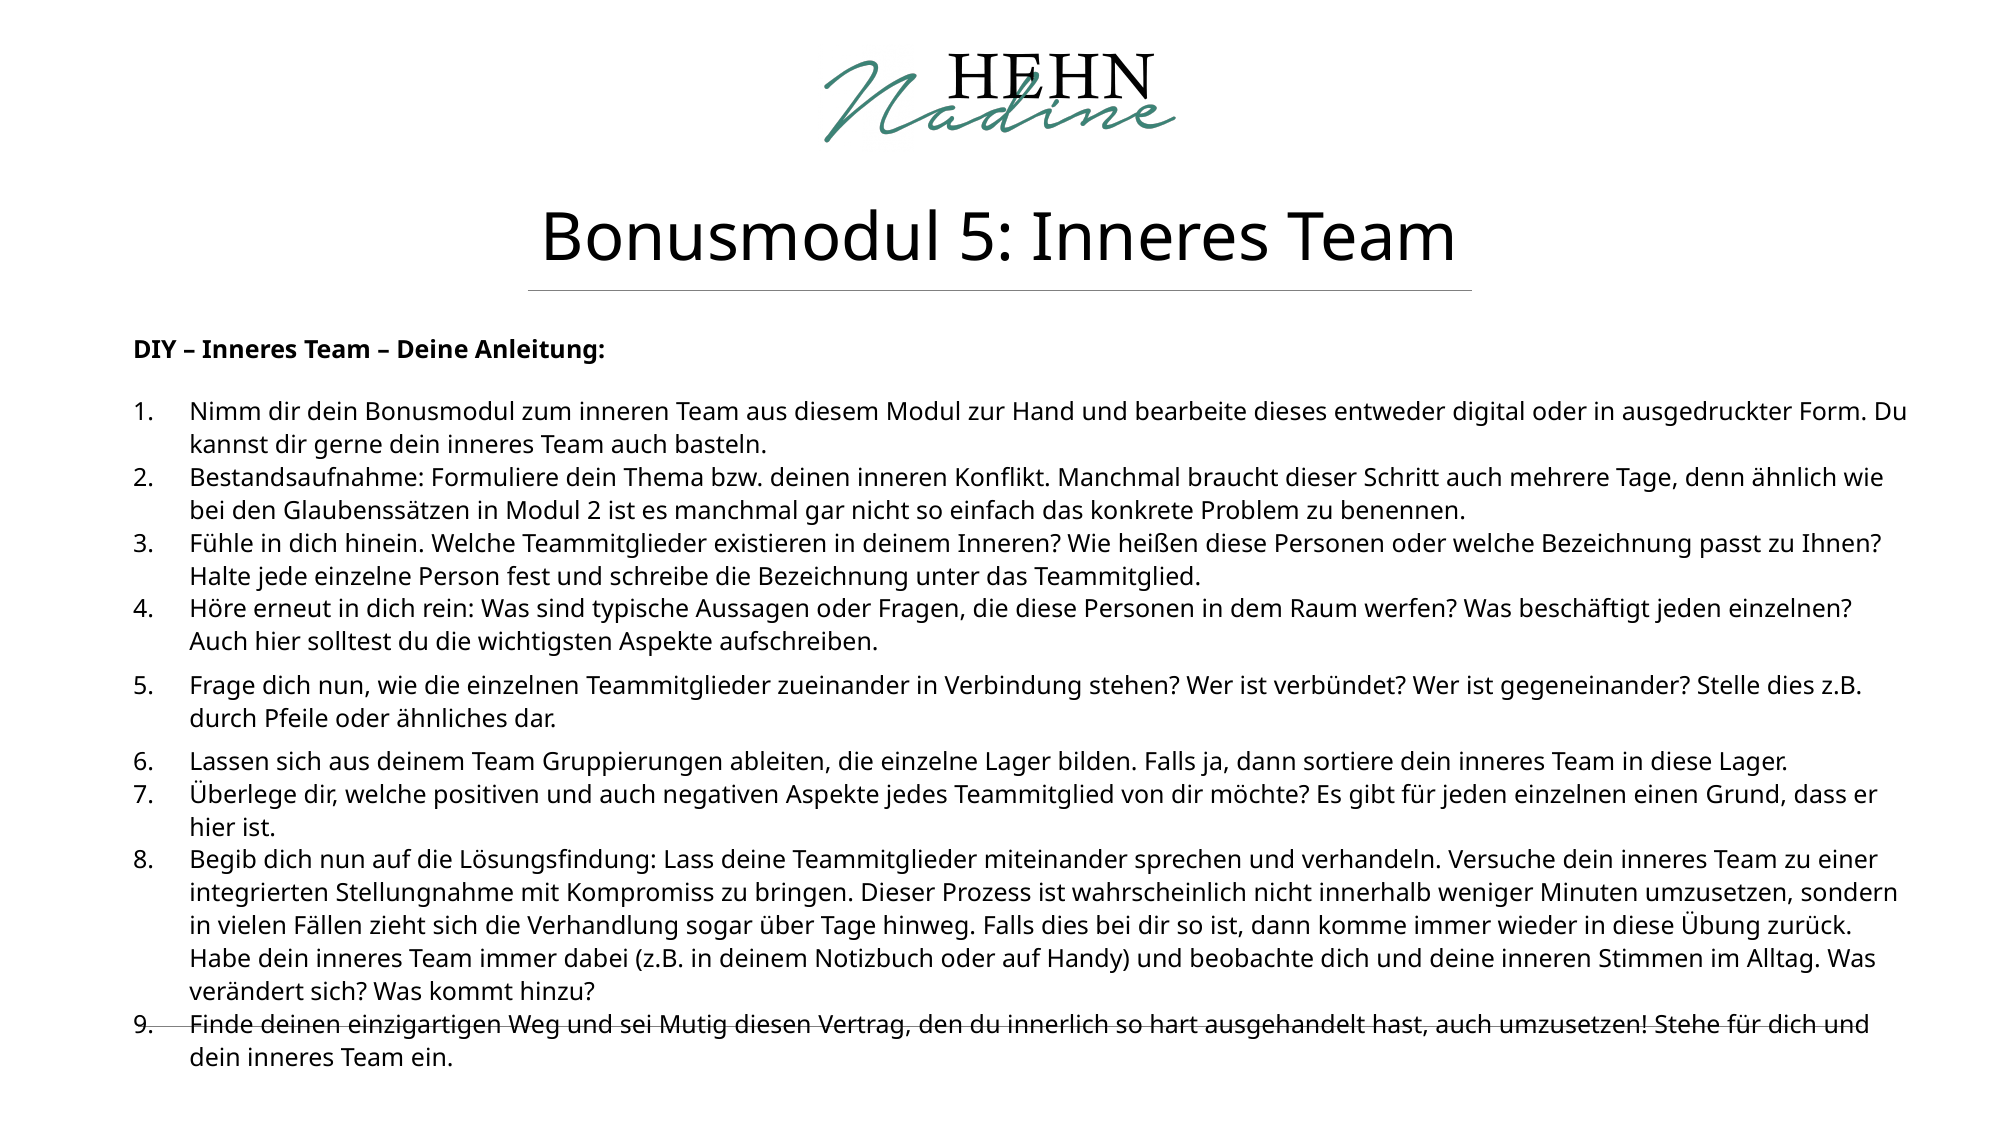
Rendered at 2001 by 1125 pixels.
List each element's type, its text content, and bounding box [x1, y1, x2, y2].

picture [810, 44, 1190, 152]
text_box DIY – Inneres Team – Deine Anleitung: Nimm dir dein Bonusmodul zum inneren Team aus diesem Modul zur Hand und bearbeite dieses entweder digital oder in ausgedruckter Form. Du kannst dir gerne dein inneres Team auch basteln. Bestandsaufnahme: Formuliere dein Thema bzw. deinen inneren Konflikt. Manchmal braucht dieser Schritt auch mehrere Tage, denn ähnlich wie bei den Glaubenssätzen in Modul 2 ist es manchmal gar nicht so einfach das konkrete Problem zu benennen. Fühle in dich hinein. Welche Teammitglieder existieren in deinem Inneren? Wie heißen diese Personen oder welche Bezeichnung passt zu Ihnen? Halte jede einzelne Person fest und schreibe die Bezeichnung unter das Teammitglied. Höre erneut in dich rein: Was sind typische Aussagen oder Fragen, die diese Personen in dem Raum werfen? Was beschäftigt jeden einzelnen? Auch hier solltest du die wichtigsten Aspekte aufschreiben. Frage dich nun, wie die einzelnen Teammitglieder zueinander in Verbindung stehen? Wer ist verbündet? Wer ist gegeneinander? Stelle dies z.B. durch Pfeile oder ähnliches dar. Lassen sich aus deinem Team Gruppierungen ableiten, die einzelne Lager bilden. Falls ja, dann sortiere dein inneres Team in diese Lager. Überlege dir, welche positiven und auch negativen Aspekte jedes Teammitglied von dir möchte? Es gibt für jeden einzelnen einen Grund, dass er hier ist. Begib dich nun auf die Lösungsfindung: Lass deine Teammitglieder miteinander sprechen und verhandeln. Versuche dein inneres Team zu einer integrierten Stellungnahme mit Kompromiss zu bringen. Dieser Prozess ist wahrscheinlich nicht innerhalb weniger Minuten umzusetzen, sondern in vielen Fällen zieht sich die Verhandlung sogar über Tage hinweg. Falls dies bei dir so ist, dann komme immer wieder in diese Übung zurück. Habe dein inneres Team immer dabei (z.B. in deinem Notizbuch oder auf Handy) und beobachte dich und deine inneren Stimmen im Alltag. Was verändert sich? Was kommt hinzu? Finde deinen einzigartigen Weg und sei Mutig diesen Vertrag, den du innerlich so hart ausgehandelt hast, auch umzusetzen! Stehe für dich und dein inneres Team ein. [118, 311, 1929, 1079]
title Bonusmodul 5: Inneres Team [336, 195, 1664, 264]
